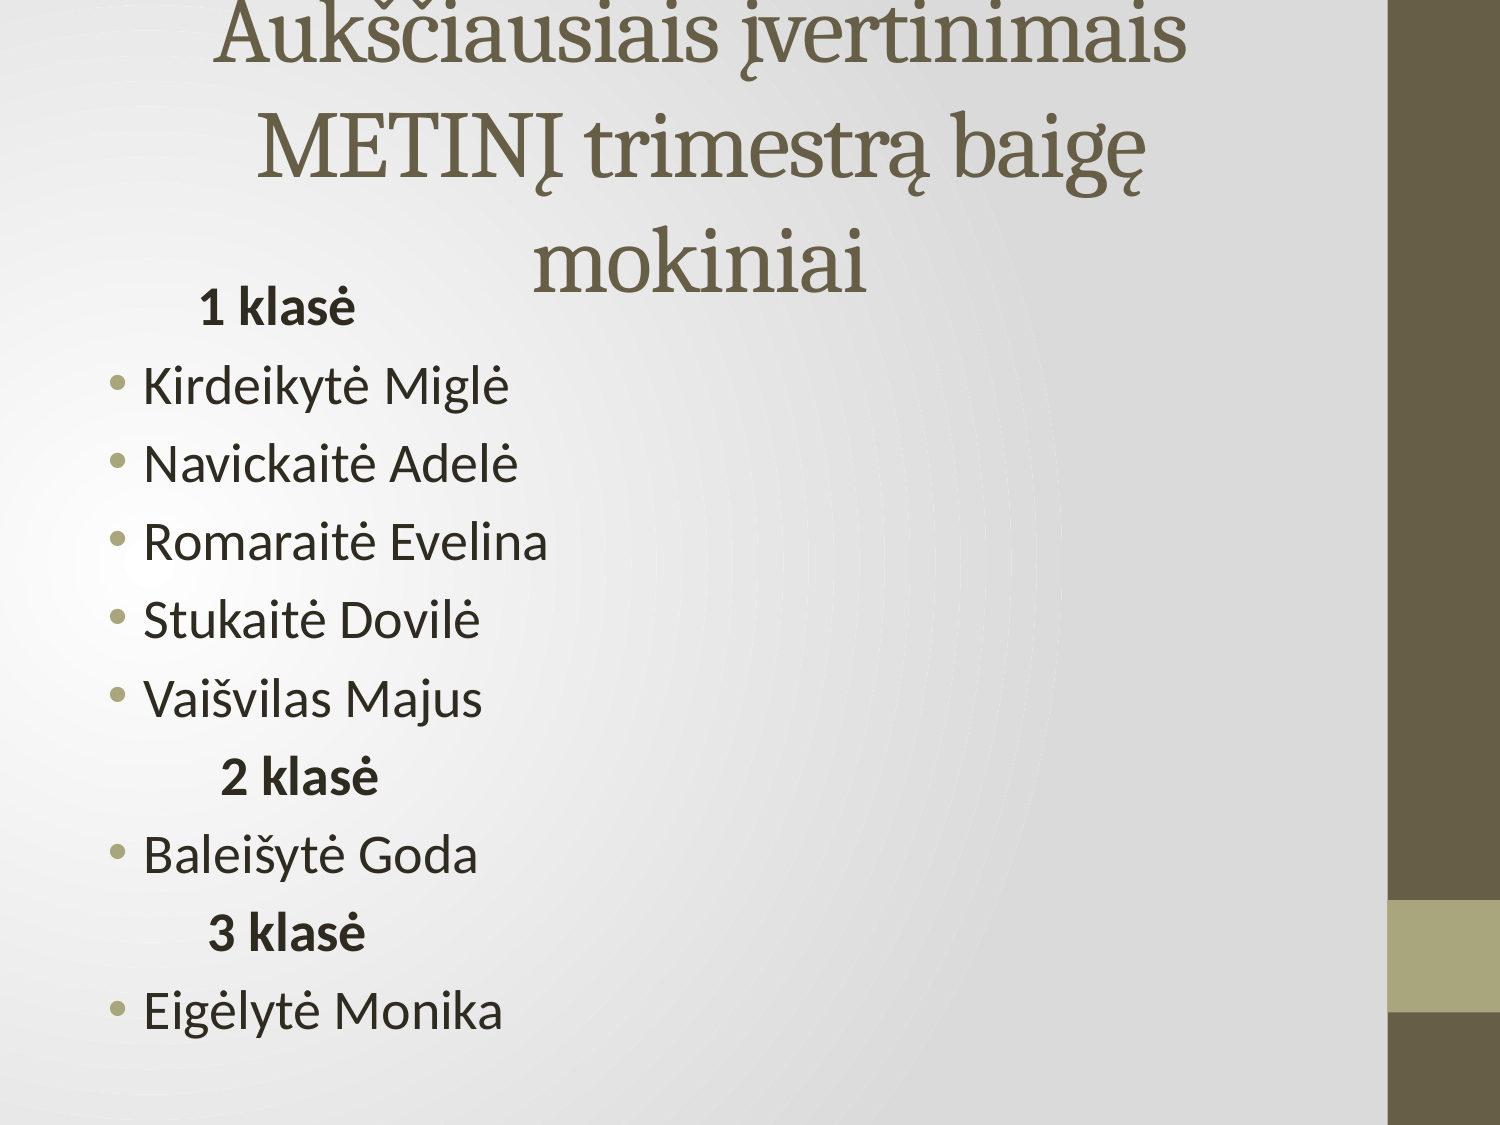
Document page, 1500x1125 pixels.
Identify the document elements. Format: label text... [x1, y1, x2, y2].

title Aukščiausiais įvertinimais METINĮ trimestrą baigę mokiniai [75, 45, 1325, 233]
list 1 klasė Kirdeikytė Miglė Navickaitė Adelė Romaraitė Evelina Stukaitė Dovilė Vaišvilas Majus 2 klasė Baleišytė Goda 3 klasė Eigėlytė Monika [75, 262, 1325, 1050]
